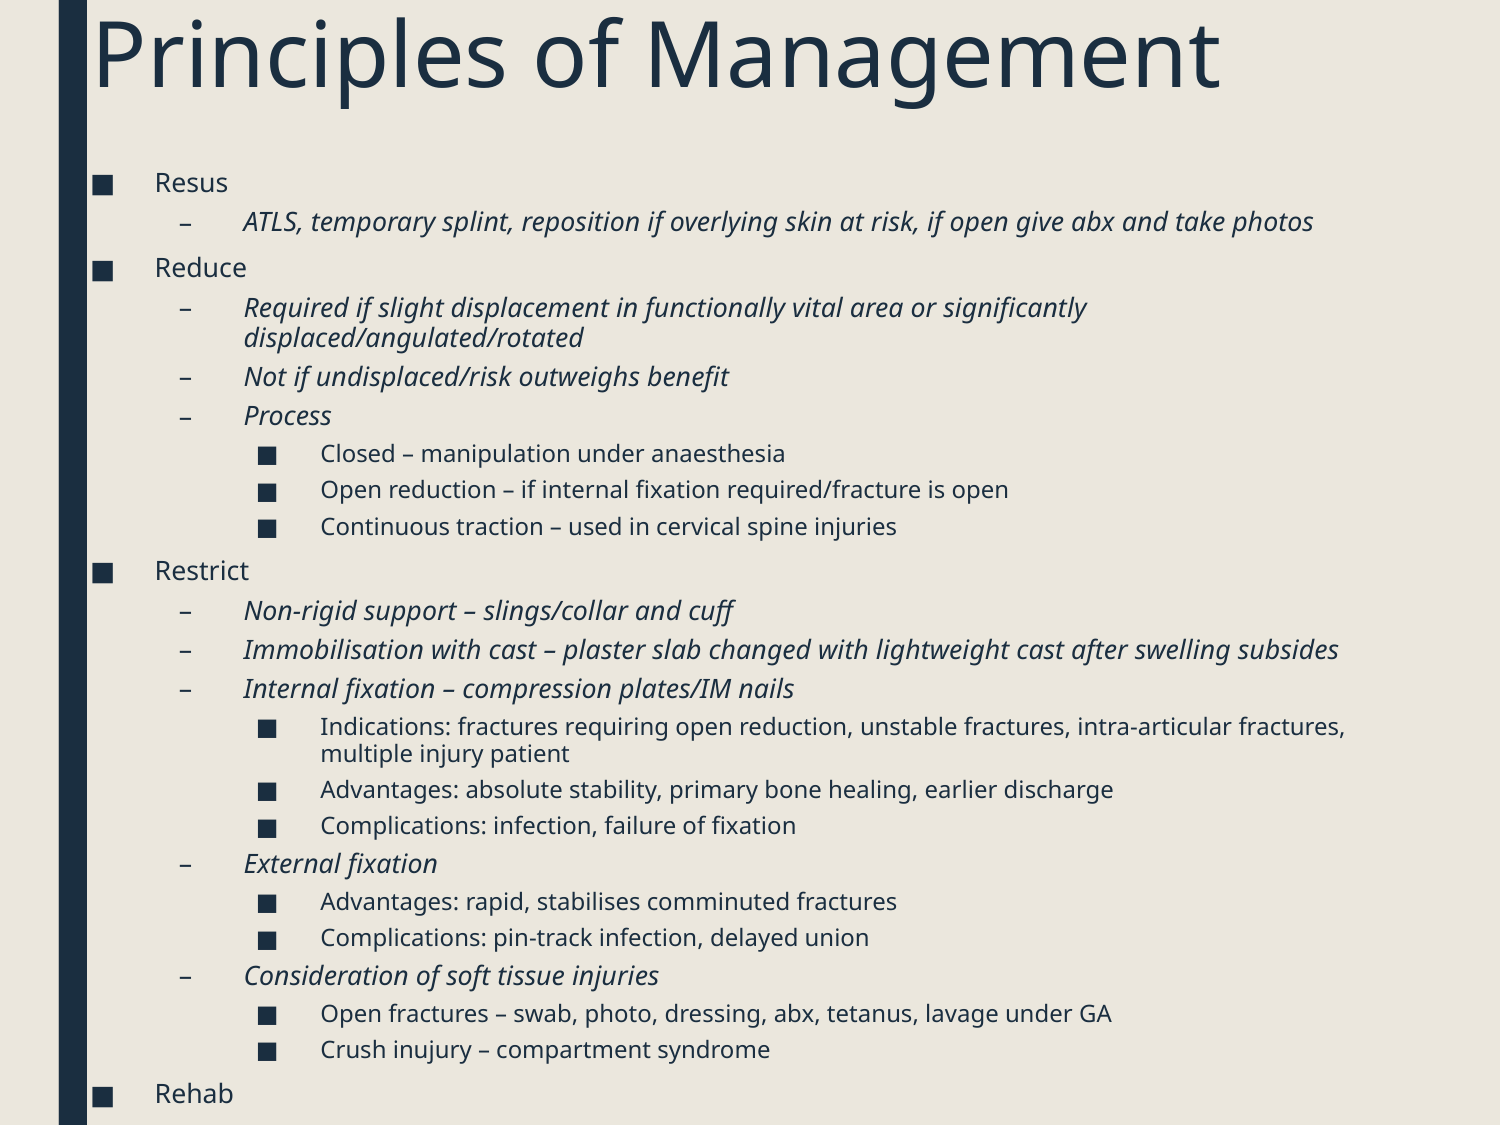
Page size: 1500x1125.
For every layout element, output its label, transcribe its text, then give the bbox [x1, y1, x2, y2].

list Resus ATLS, temporary splint, reposition if overlying skin at risk, if open give abx and take photos Reduce Required if slight displacement in functionally vital area or significantly displaced/angulated/rotated Not if undisplaced/risk outweighs benefit Process Closed – manipulation under anaesthesia Open reduction – if internal fixation required/fracture is open Continuous traction – used in cervical spine injuries Restrict Non-rigid support – slings/collar and cuff Immobilisation with cast – plaster slab changed with lightweight cast after swelling subsides Internal fixation – compression plates/IM nails Indications: fractures requiring open reduction, unstable fractures, intra-articular fractures, multiple injury patient Advantages: absolute stability, primary bone healing, earlier discharge Complications: infection, failure of fixation External fixation Advantages: rapid, stabilises comminuted fractures Complications: pin-track infection, delayed union Consideration of soft tissue injuries Open fractures – swab, photo, dressing, abx, tetanus, lavage under GA Crush inujury – compartment syndrome Rehab [75, 160, 1425, 1125]
title Principles of Management [76, 2, 1427, 190]
